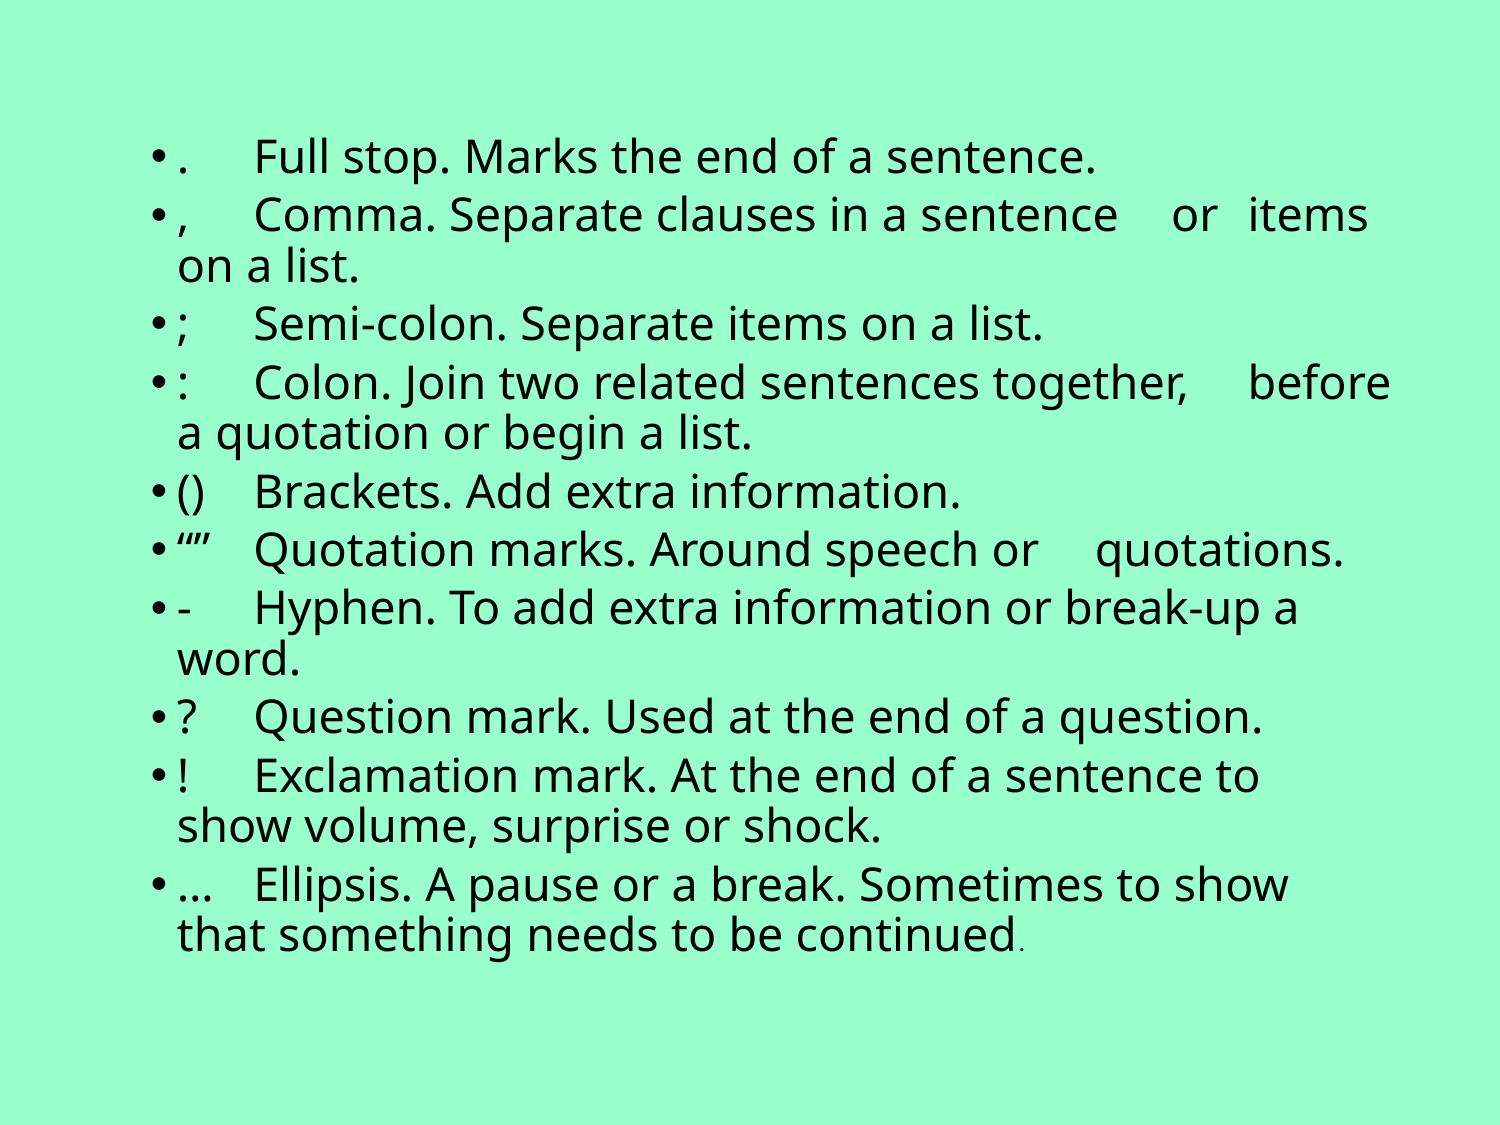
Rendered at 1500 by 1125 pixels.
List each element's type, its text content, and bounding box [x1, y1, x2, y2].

list . Full stop. Marks the end of a sentence. , Comma. Separate clauses in a sentence or items on a list. ; Semi-colon. Separate items on a list. : Colon. Join two related sentences together, before a quotation or begin a list. () Brackets. Add extra information. “” Quotation marks. Around speech or quotations. - Hyphen. To add extra information or break-up a word. ? Question mark. Used at the end of a question. ! Exclamation mark. At the end of a sentence to show volume, surprise or shock. … Ellipsis. A pause or a break. Sometimes to show that something needs to be continued. [135, 125, 1411, 1002]
